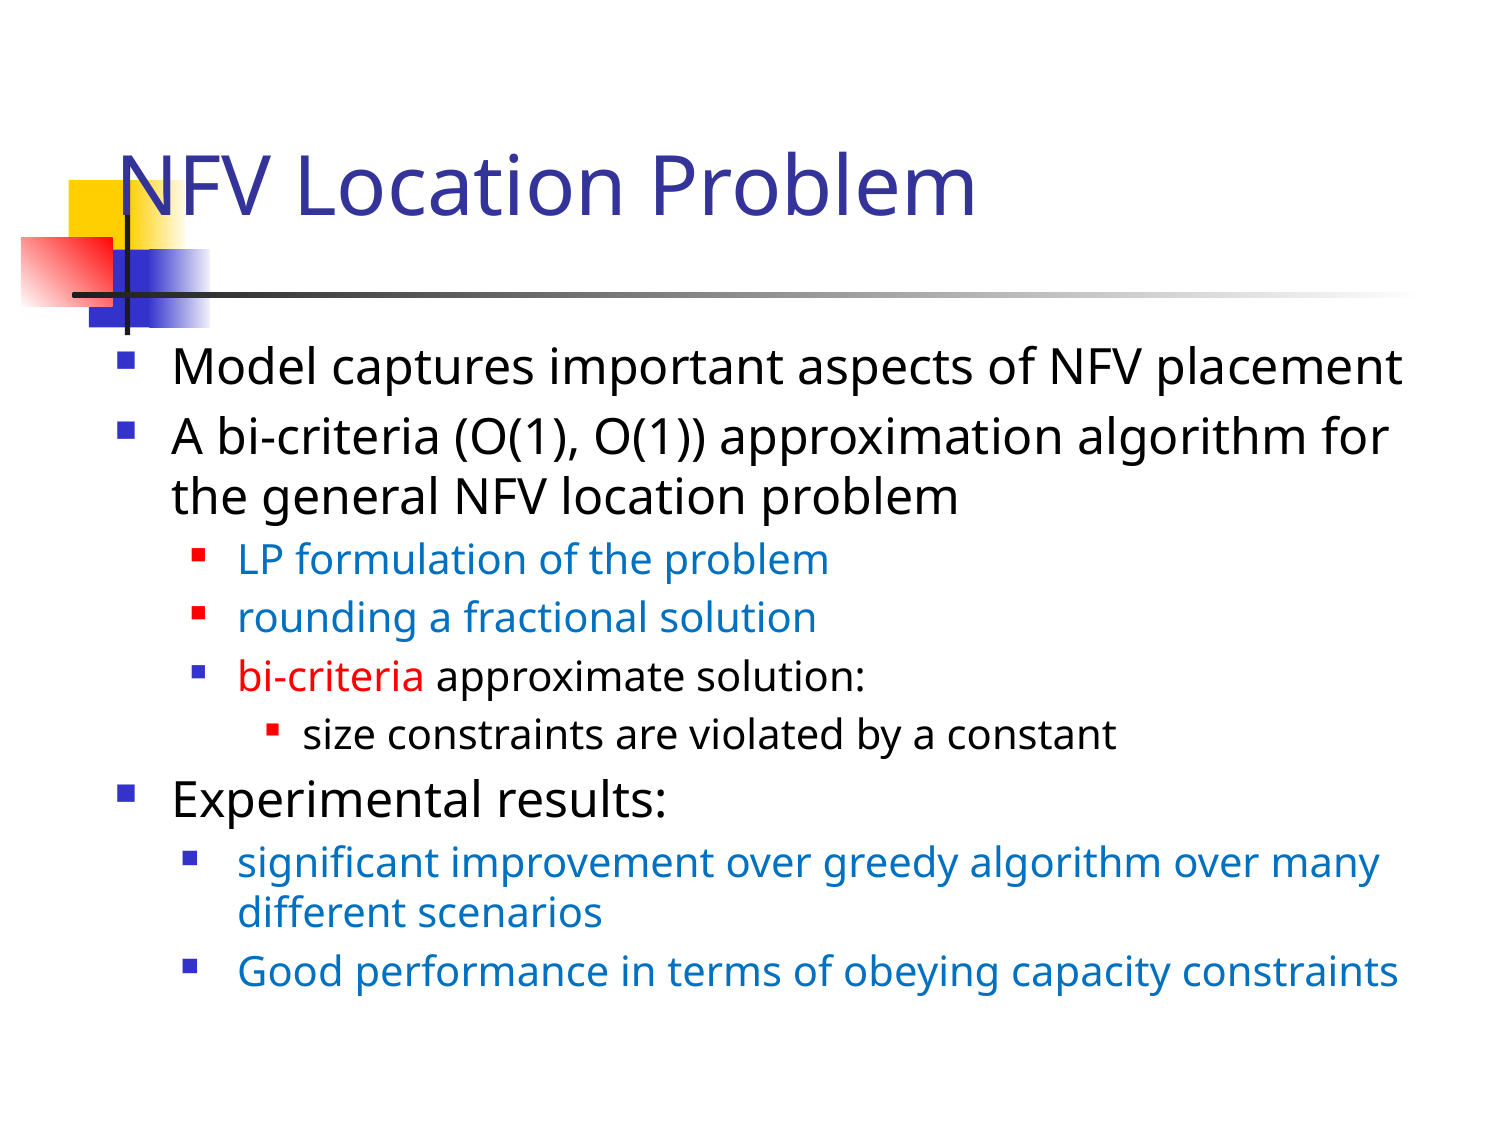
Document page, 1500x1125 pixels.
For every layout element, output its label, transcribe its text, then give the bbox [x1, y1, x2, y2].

title NFV Location Problem [100, 42, 1392, 240]
text_box Model captures important aspects of NFV placement A bi-criteria (O(1), O(1)) approximation algorithm for the general NFV location problem LP formulation of the problem rounding a fractional solution bi-criteria approximate solution: size constraints are violated by a constant Experimental results: significant improvement over greedy algorithm over many different scenarios Good performance in terms of obeying capacity constraints [100, 267, 1421, 1011]
